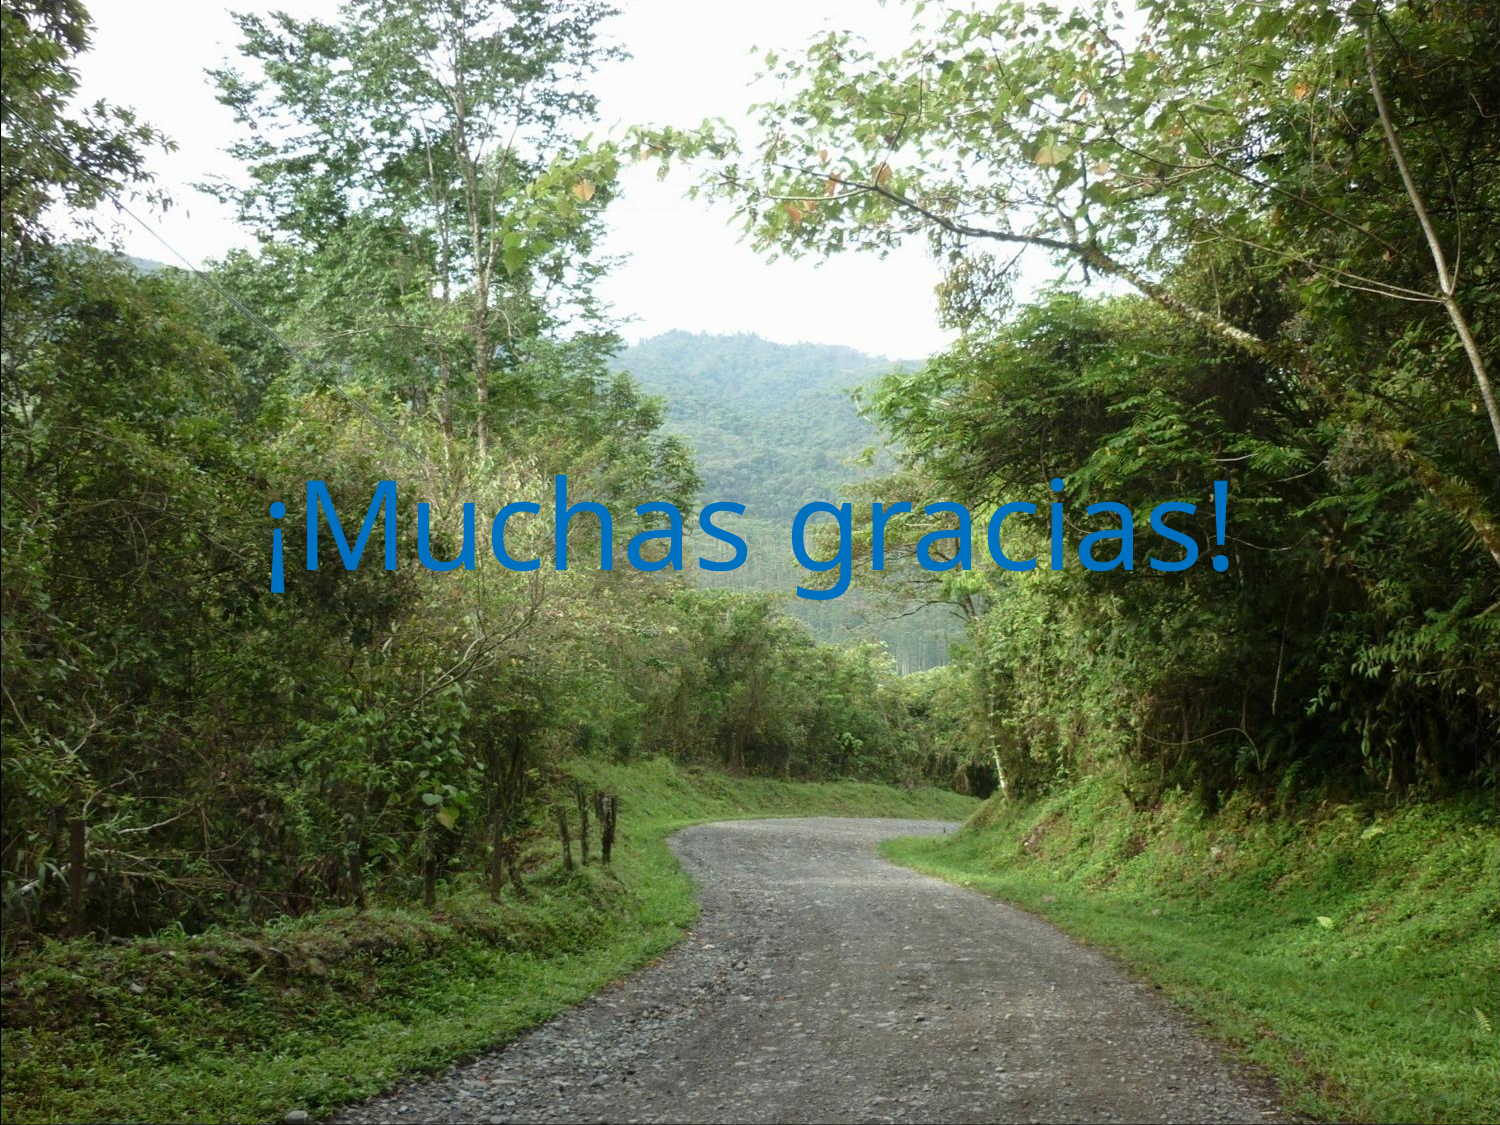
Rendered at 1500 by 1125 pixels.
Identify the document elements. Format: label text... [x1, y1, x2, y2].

picture [0, 0, 1500, 1125]
list ¡Muchas gracias! [74, 262, 1426, 1006]
